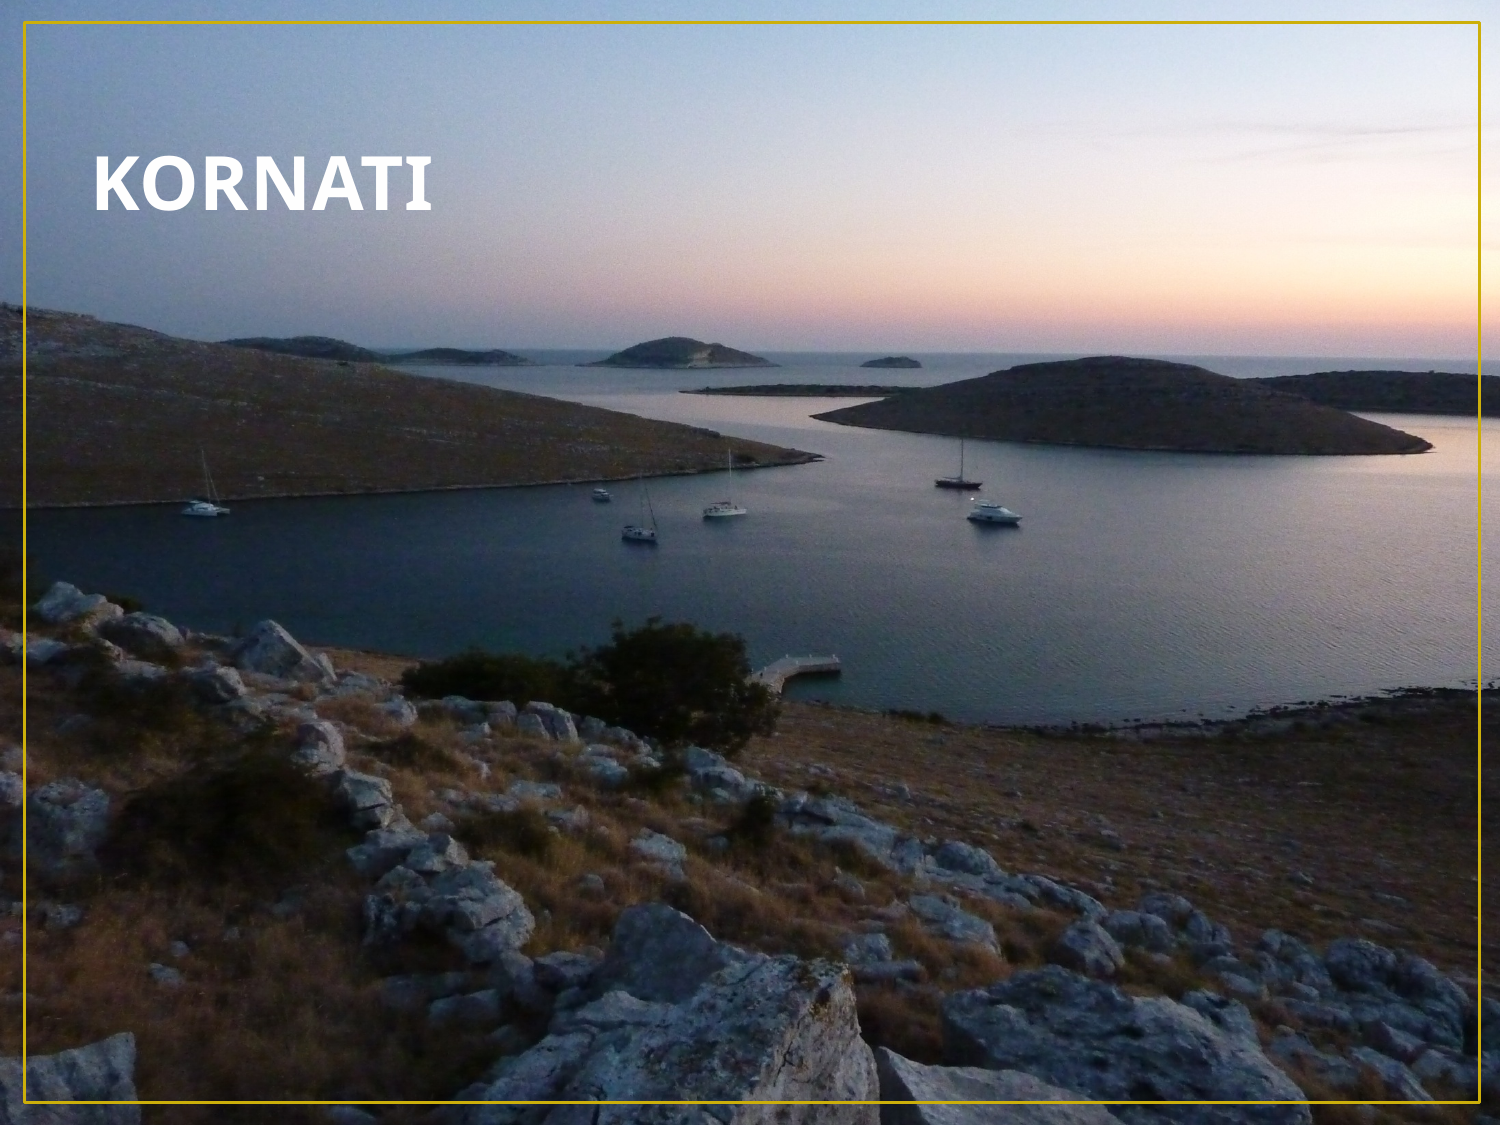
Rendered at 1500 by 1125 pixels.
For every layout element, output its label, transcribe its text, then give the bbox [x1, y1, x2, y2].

picture [0, 0, 1500, 1125]
title KORNATI [75, 45, 1425, 233]
